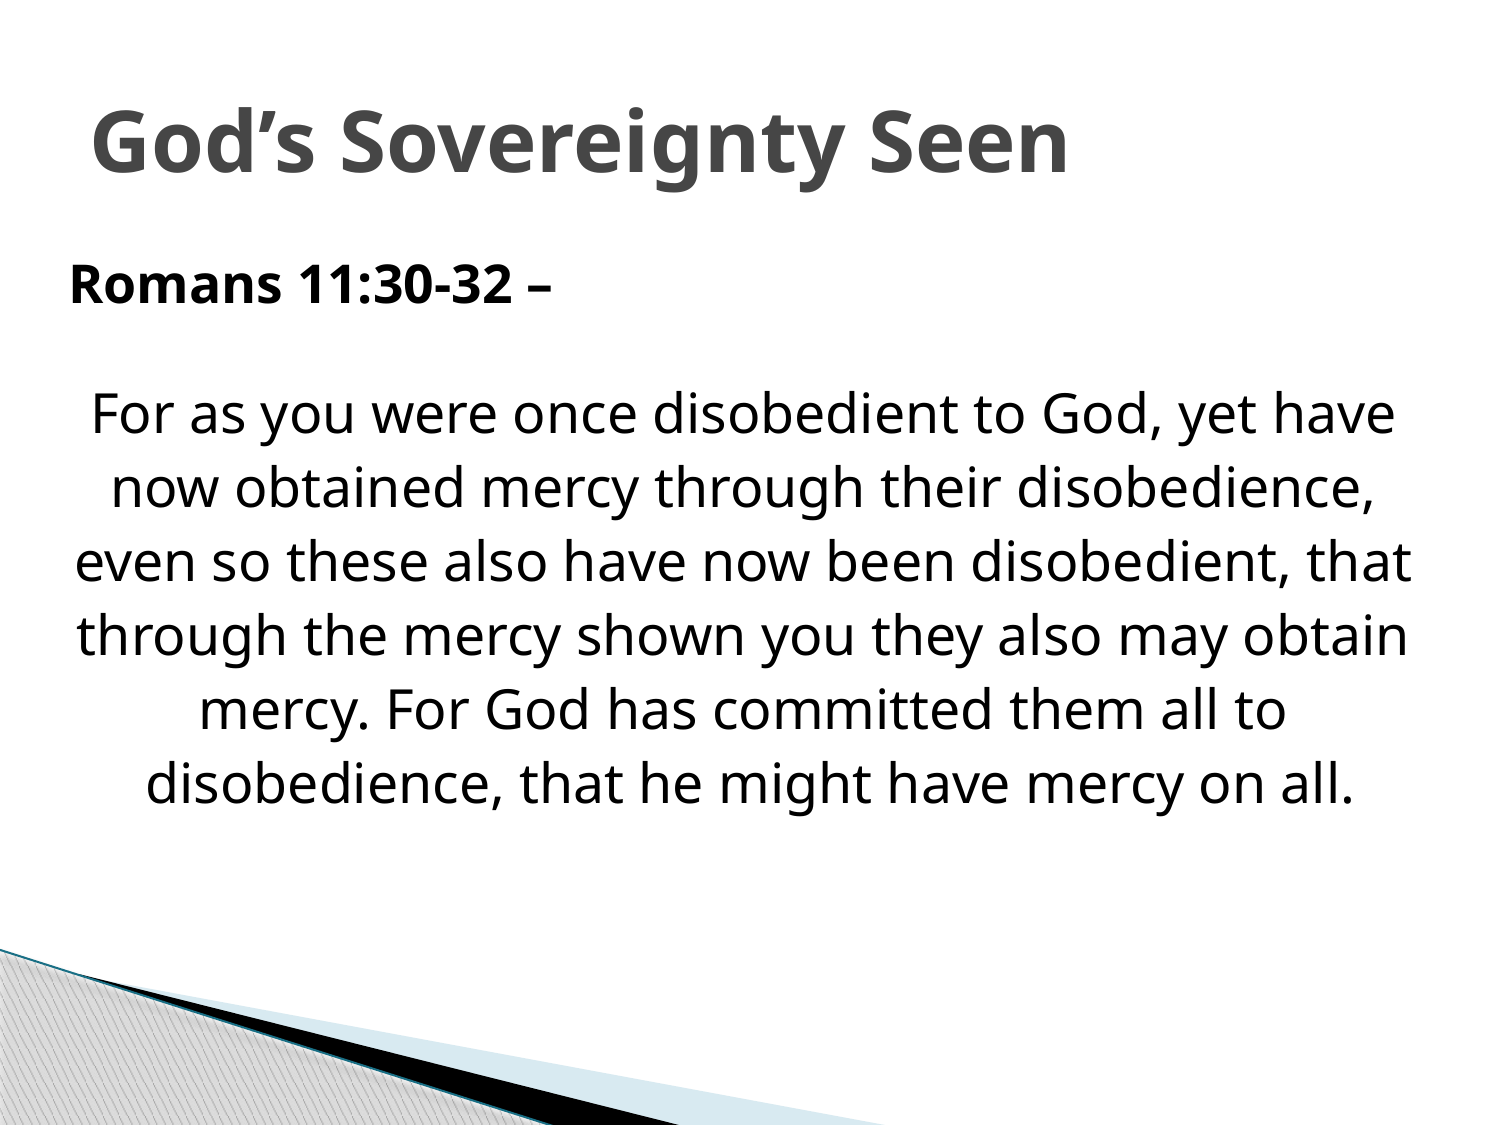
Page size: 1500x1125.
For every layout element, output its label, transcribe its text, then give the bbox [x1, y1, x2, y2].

title God’s Sovereignty Seen [75, 45, 1425, 233]
list Romans 11:30-32 – For as you were once disobedient to God, yet have now obtained mercy through their disobedience, even so these also have now been disobedient, that through the mercy shown you they also may obtain mercy. For God has committed them all to disobedience, that he might have mercy on all. [35, 243, 1449, 986]
